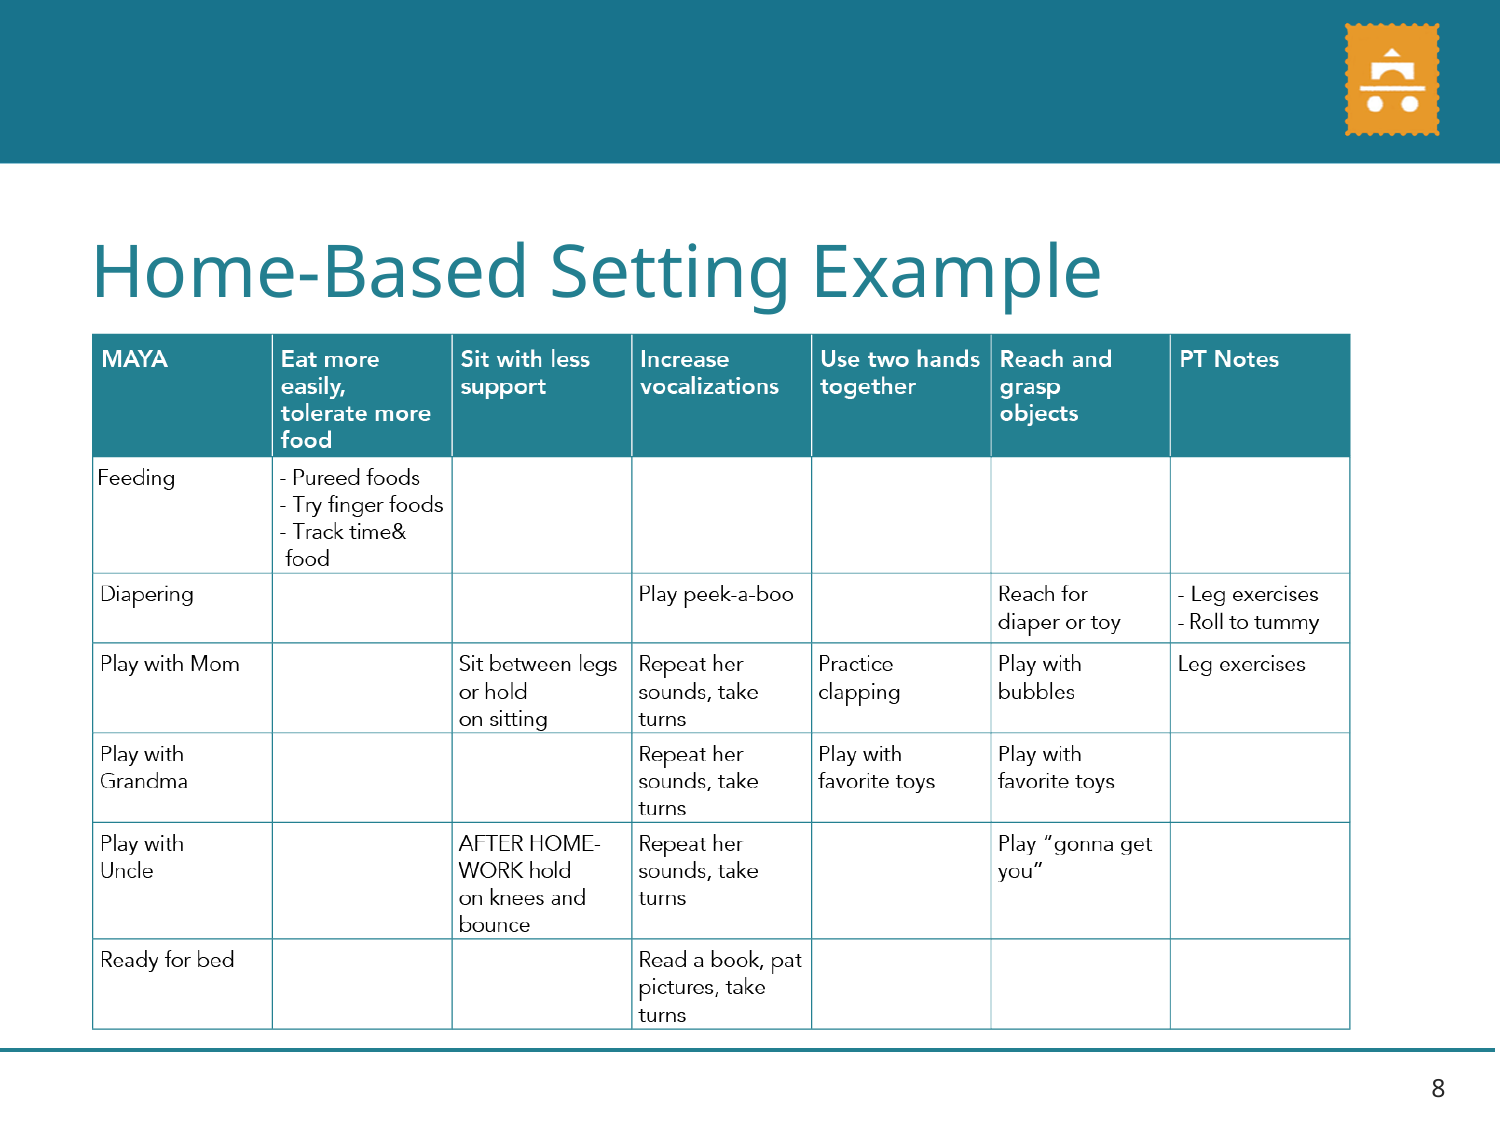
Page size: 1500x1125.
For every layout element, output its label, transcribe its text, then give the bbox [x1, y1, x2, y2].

text_box Home-Based Setting Example [74, 216, 1500, 320]
text_box 8 [1416, 1065, 1460, 1111]
picture [0, 0, 1500, 1125]
